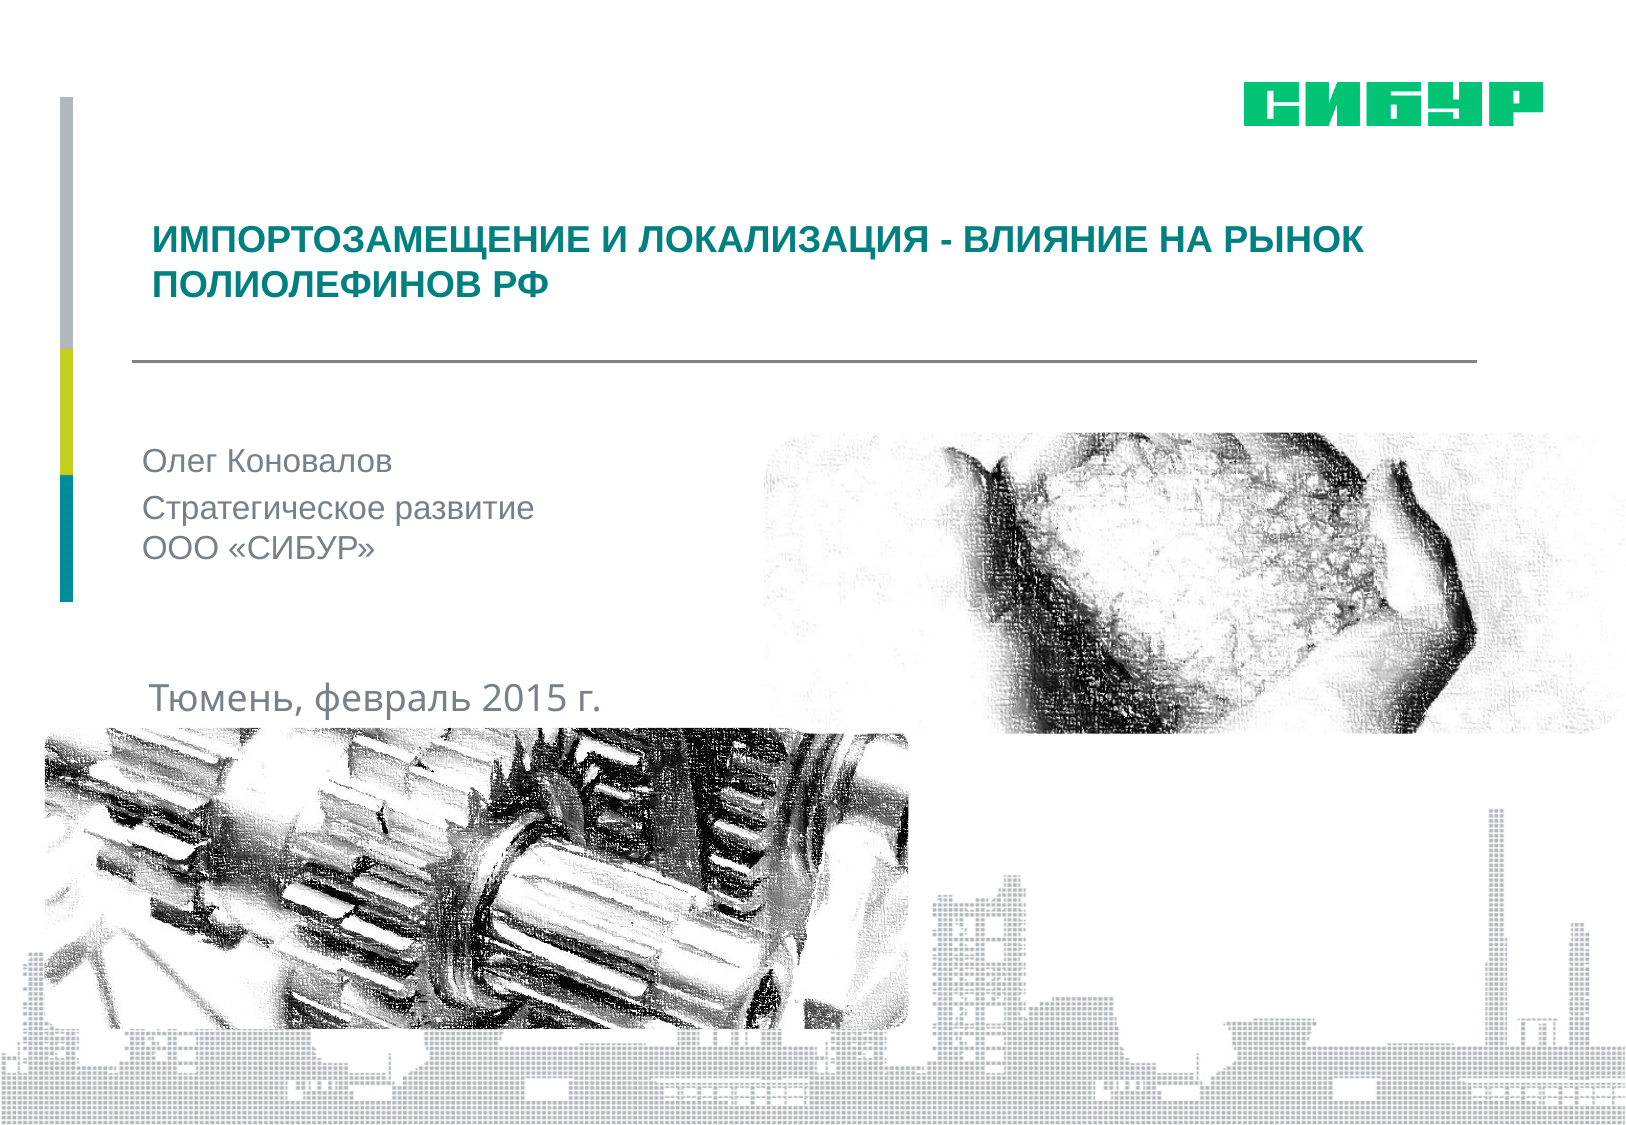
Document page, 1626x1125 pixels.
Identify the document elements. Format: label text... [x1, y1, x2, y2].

text_box [763, 432, 1625, 734]
text_box Тюмень, февраль 2015 г. [131, 665, 785, 726]
picture [1244, 64, 1543, 153]
picture [60, 97, 73, 602]
picture [0, 727, 1625, 1125]
text_box ИМПОРТОЗАМЕЩЕНИЕ И ЛОКАЛИЗАЦИЯ - ВЛИЯНИЕ НА РЫНОК ПОЛИОЛЕФИНОВ РФ [134, 156, 1625, 365]
text_box Олег Коновалов Стратегическое развитие ООО «СИБУР» [124, 374, 1093, 575]
